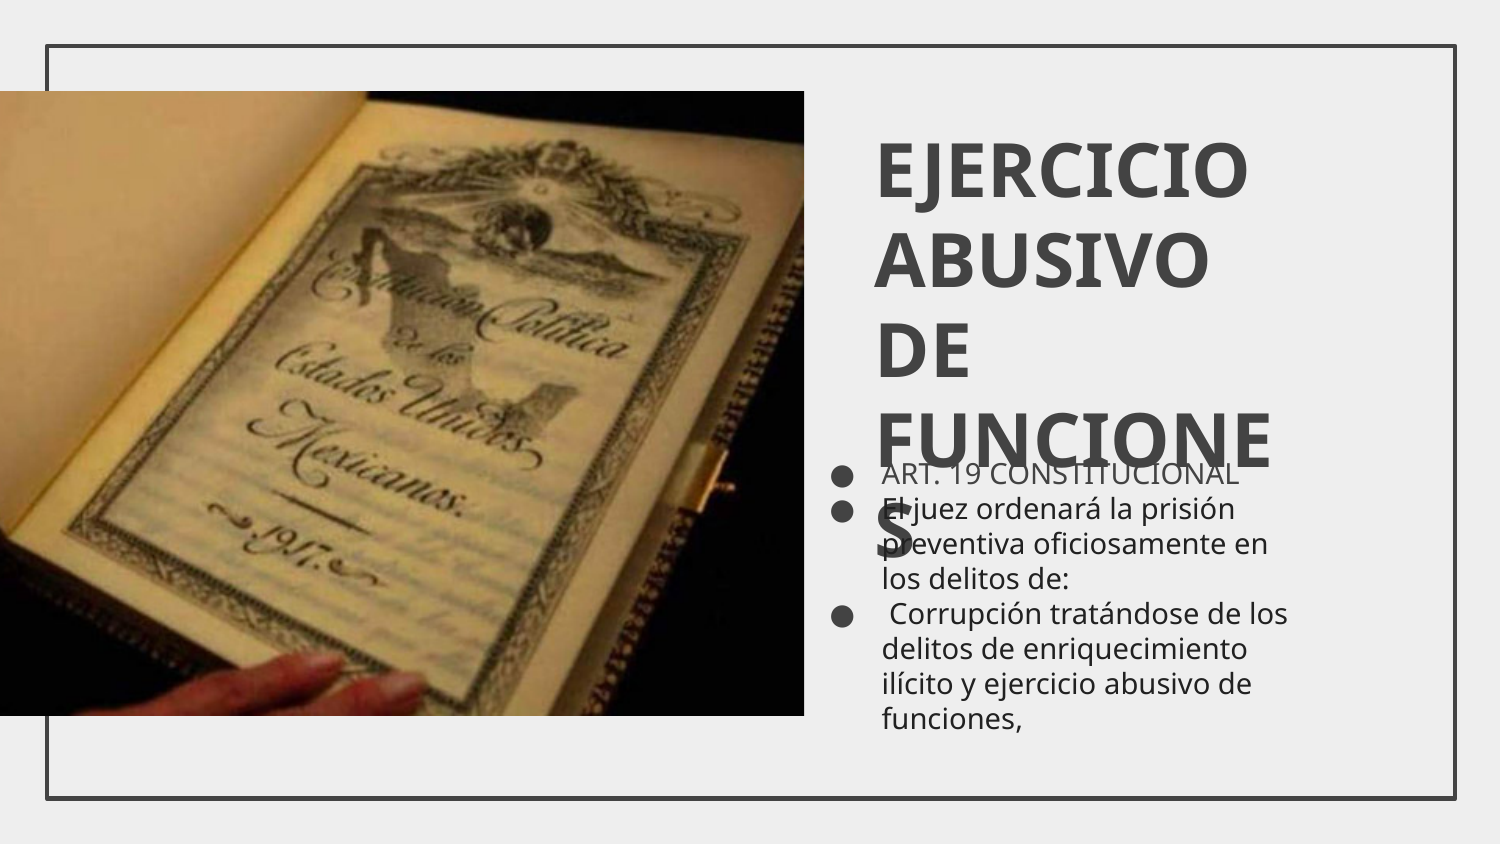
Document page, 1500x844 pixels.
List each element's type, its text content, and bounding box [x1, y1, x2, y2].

title EJERCICIO ABUSIVO DE FUNCIONES [859, 107, 1321, 228]
list ART. 19 CONSTITUCIONAL El juez ordenará la prisión preventiva oficiosamente en los delitos de: Corrupción tratándose de los delitos de enriquecimiento ilícito y ejercicio abusivo de funciones, [791, 440, 1321, 760]
picture [0, 90, 805, 717]
